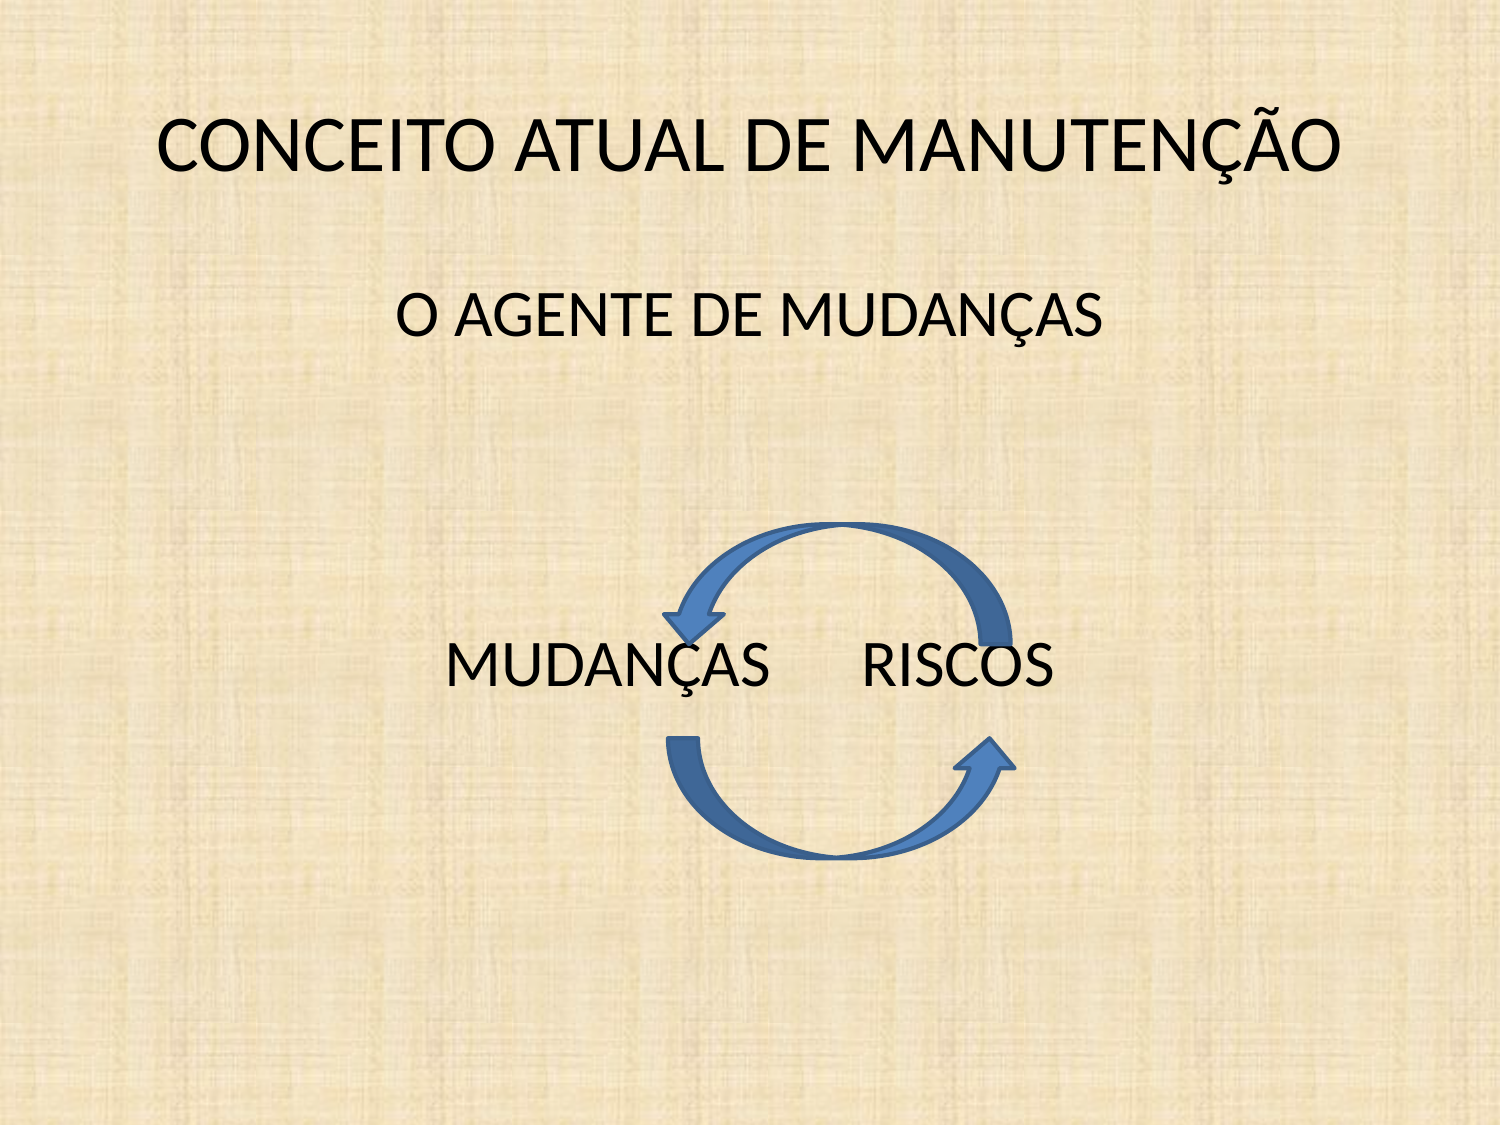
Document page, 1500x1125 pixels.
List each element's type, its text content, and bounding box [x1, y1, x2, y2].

text_box [665, 736, 1017, 861]
list O AGENTE DE MUDANÇAS MUDANÇAS RISCOS [75, 262, 1425, 1005]
text_box [661, 522, 1013, 647]
title CONCEITO ATUAL DE MANUTENÇÃO [75, 45, 1425, 233]
